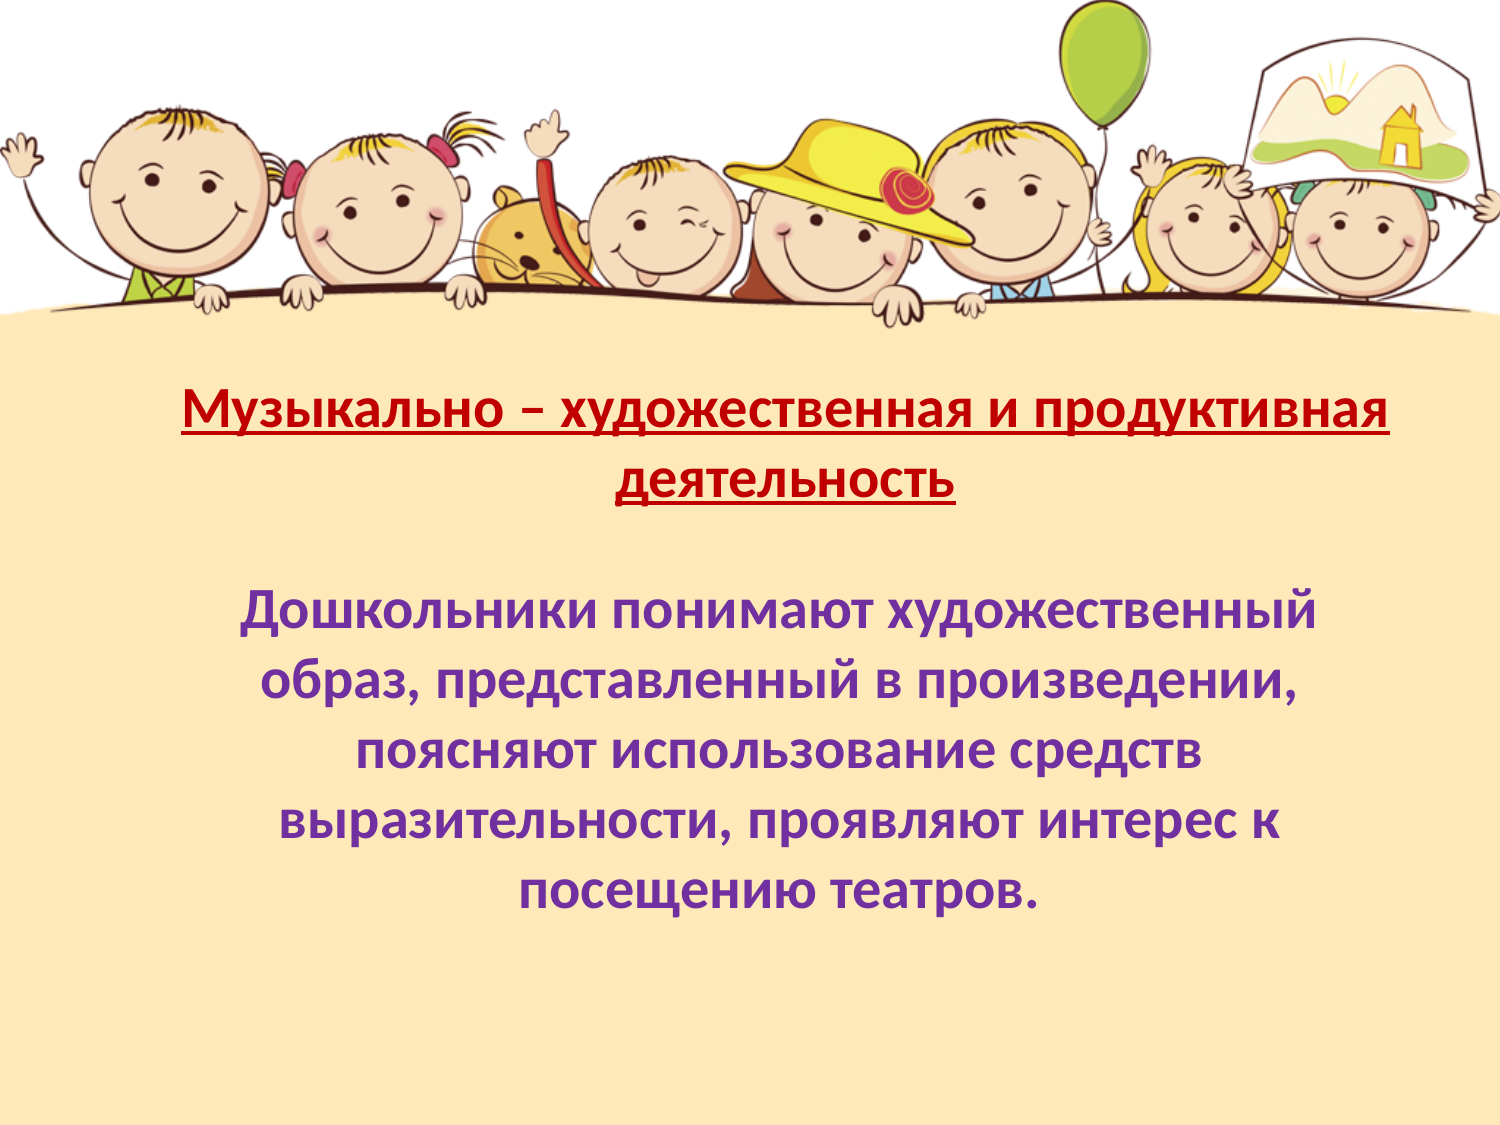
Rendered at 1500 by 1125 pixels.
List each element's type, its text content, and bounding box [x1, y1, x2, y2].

text_box Музыкально – художественная и продуктивная деятельность [41, 361, 1500, 517]
picture [0, 0, 1500, 1125]
text_box Дошкольники понимают художественный образ, представленный в произведении, поясняют использование средств выразительности, проявляют интерес к посещению театров. [123, 562, 1376, 928]
